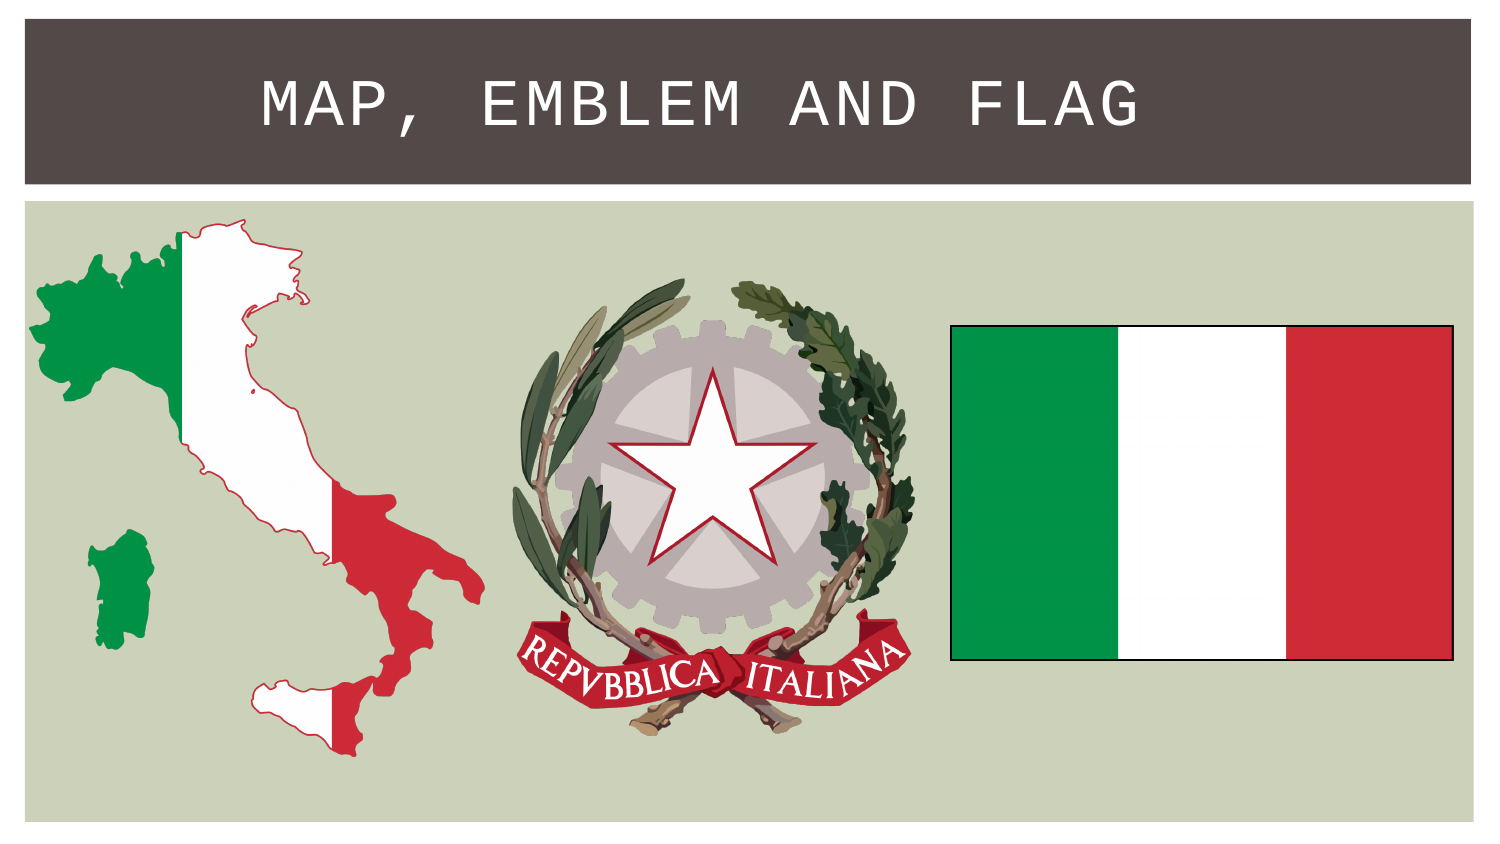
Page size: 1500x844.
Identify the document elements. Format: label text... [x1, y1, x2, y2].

picture [29, 219, 485, 757]
title Map, emblem and flag [0, 43, 1399, 138]
picture [950, 325, 1455, 662]
picture [501, 267, 926, 747]
